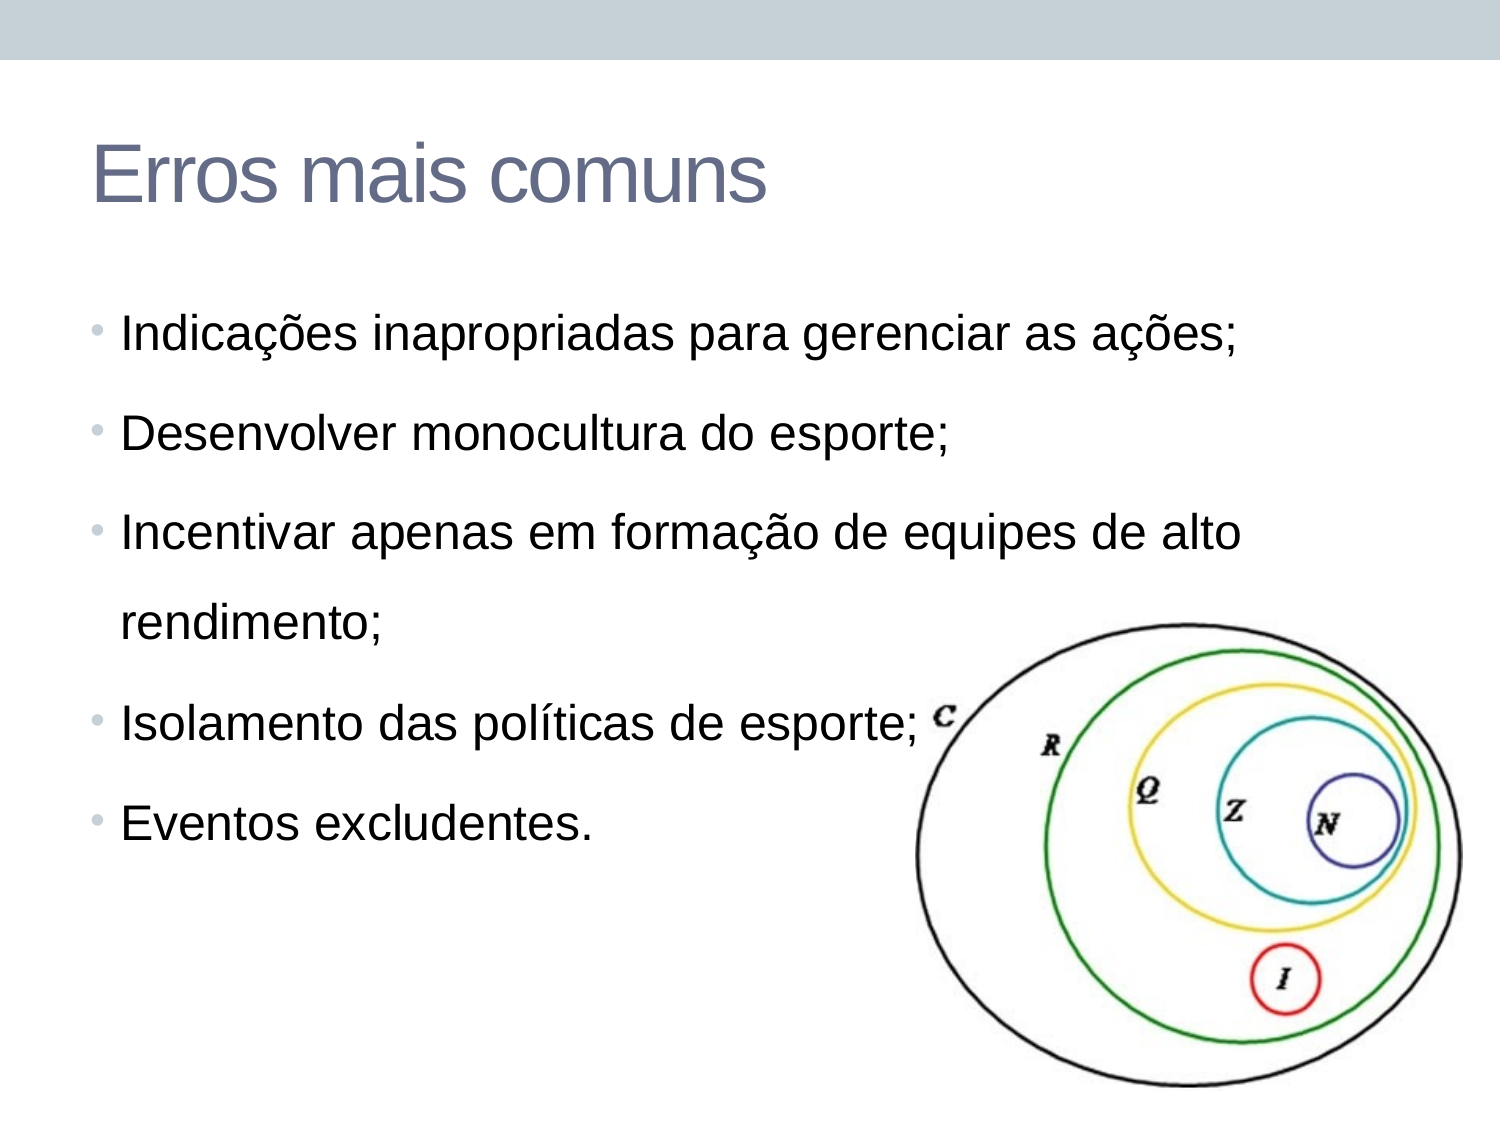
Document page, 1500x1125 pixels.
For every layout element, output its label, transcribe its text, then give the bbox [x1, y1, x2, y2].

title Erros mais comuns [75, 87, 1425, 250]
picture [915, 621, 1463, 1091]
list Indicações inapropriadas para gerenciar as ações; Desenvolver monocultura do esporte; Incentivar apenas em formação de equipes de alto rendimento; Isolamento das políticas de esporte; Eventos excludentes. [75, 262, 1425, 1063]
